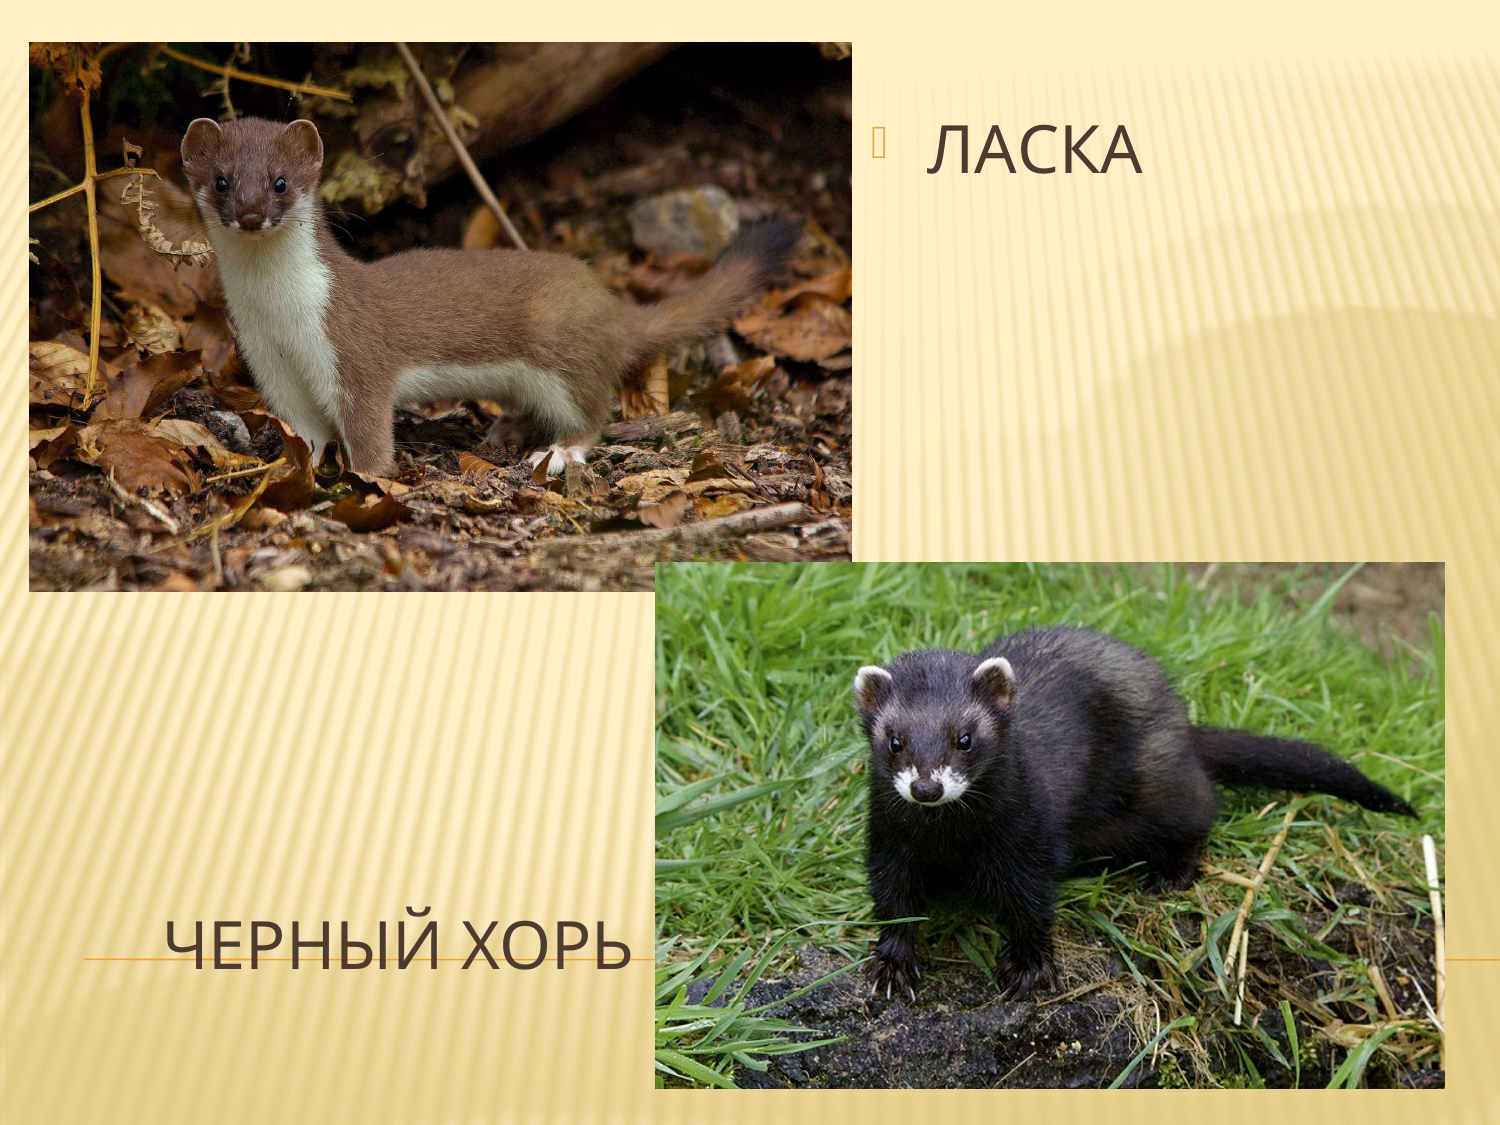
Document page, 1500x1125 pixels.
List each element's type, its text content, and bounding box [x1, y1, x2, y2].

list ЛАСКА [861, 99, 1463, 888]
picture [29, 42, 1446, 1089]
title ЧЕРНЫЙ ХОРЬ [1455, 900, 1463, 986]
title ЧЕРНЫЙ ХОРЬ [147, 900, 645, 986]
